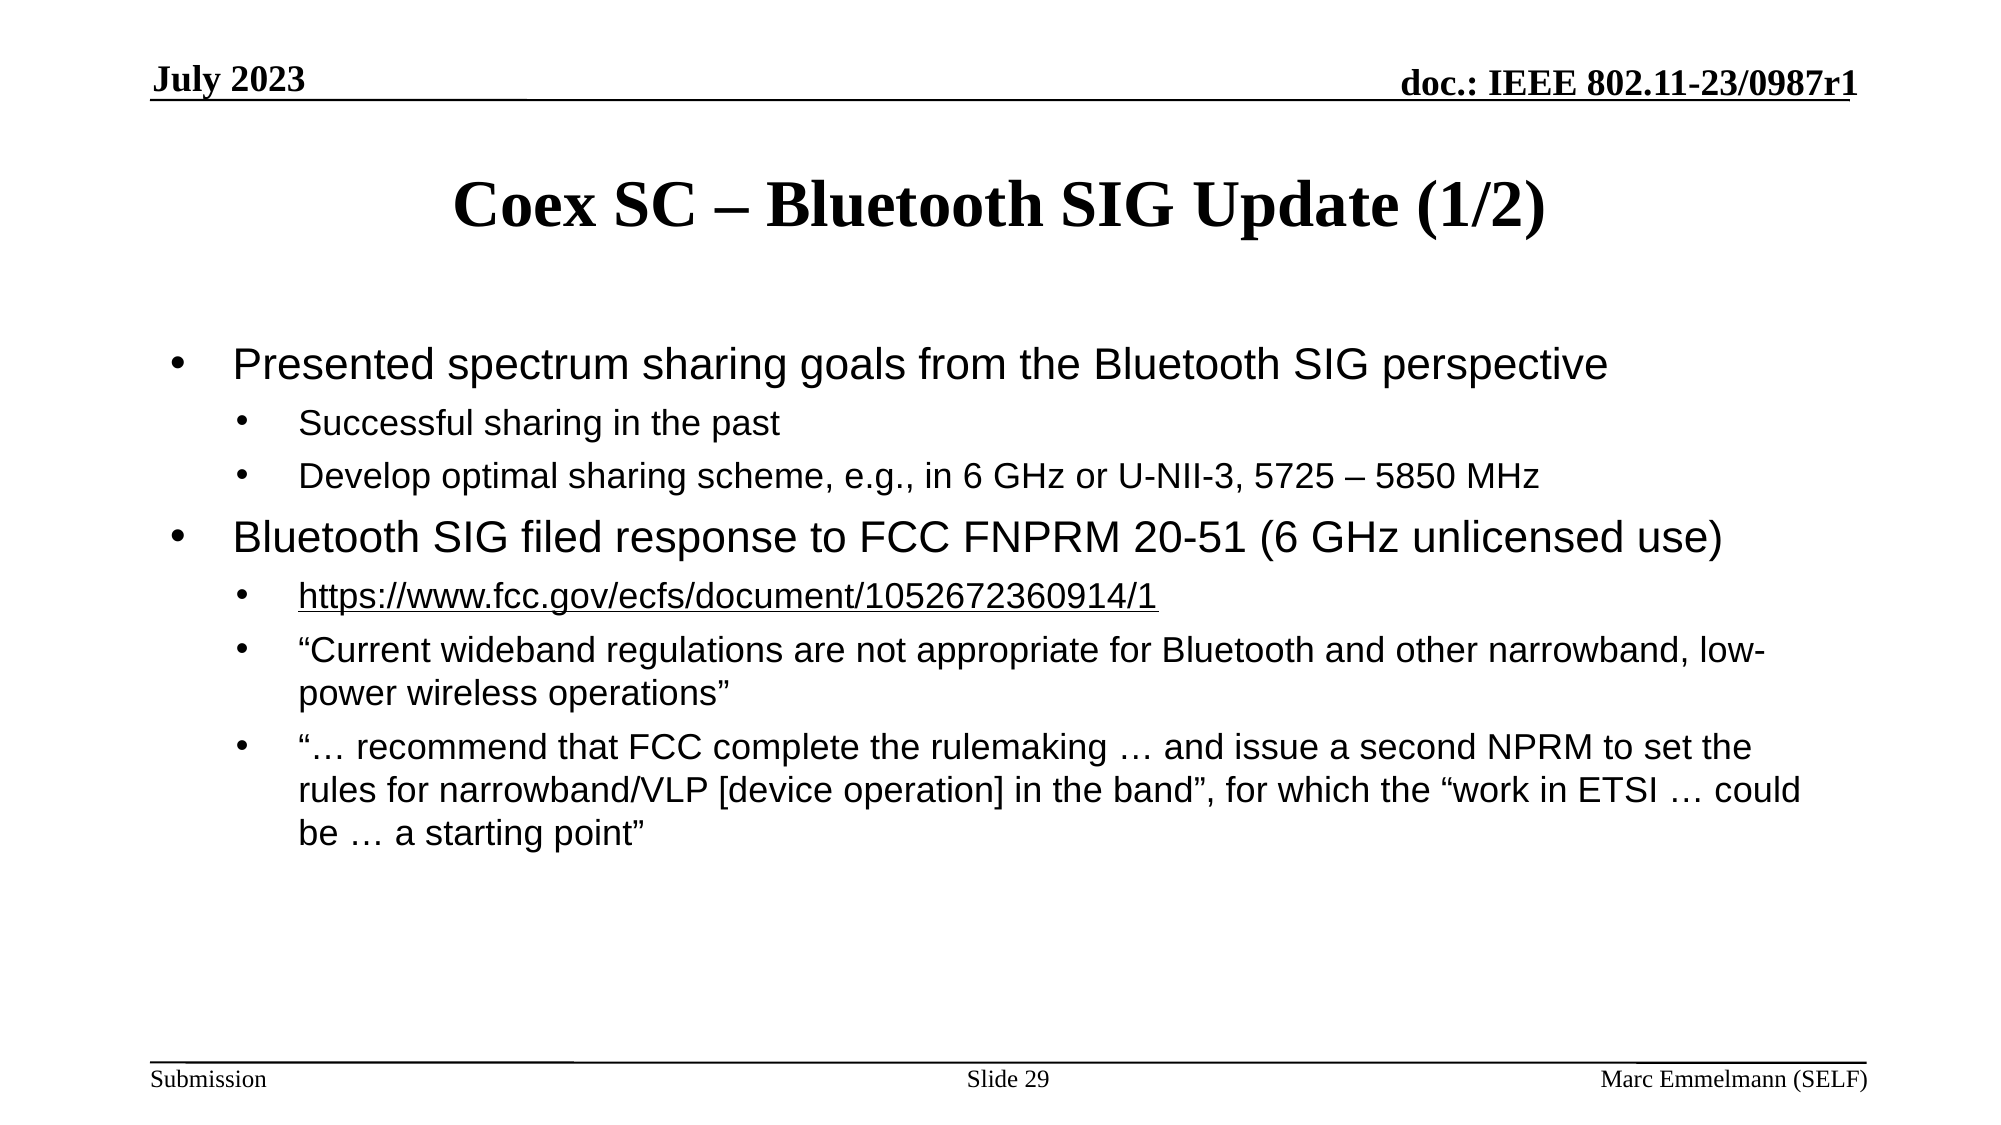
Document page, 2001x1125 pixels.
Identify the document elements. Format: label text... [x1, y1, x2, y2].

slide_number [152, 54, 563, 100]
list Presented spectrum sharing goals from the Bluetooth SIG perspective Successful sharing in the past Develop optimal sharing scheme, e.g., in 6 GHz or U-NII-3, 5725 – 5850 MHz Bluetooth SIG filed response to FCC FNPRM 20-51 (6 GHz unlicensed use) https://www.fcc.gov/ecfs/document/1052672360914/1 “Current wideband regulations are not appropriate for Bluetooth and other narrowband, low-power wireless operations” “… recommend that FCC complete the rulemaking … and issue a second NPRM to set the rules for narrowband/VLP [device operation] in the band”, for which the “work in ETSI … could be … a starting point” [149, 324, 1850, 1000]
footer Marc Emmelmann (SELF) [1171, 1061, 1869, 1093]
title Coex SC – Bluetooth SIG Update (1/2) [149, 112, 1850, 288]
slide_number Slide 29 [950, 1061, 1067, 1123]
